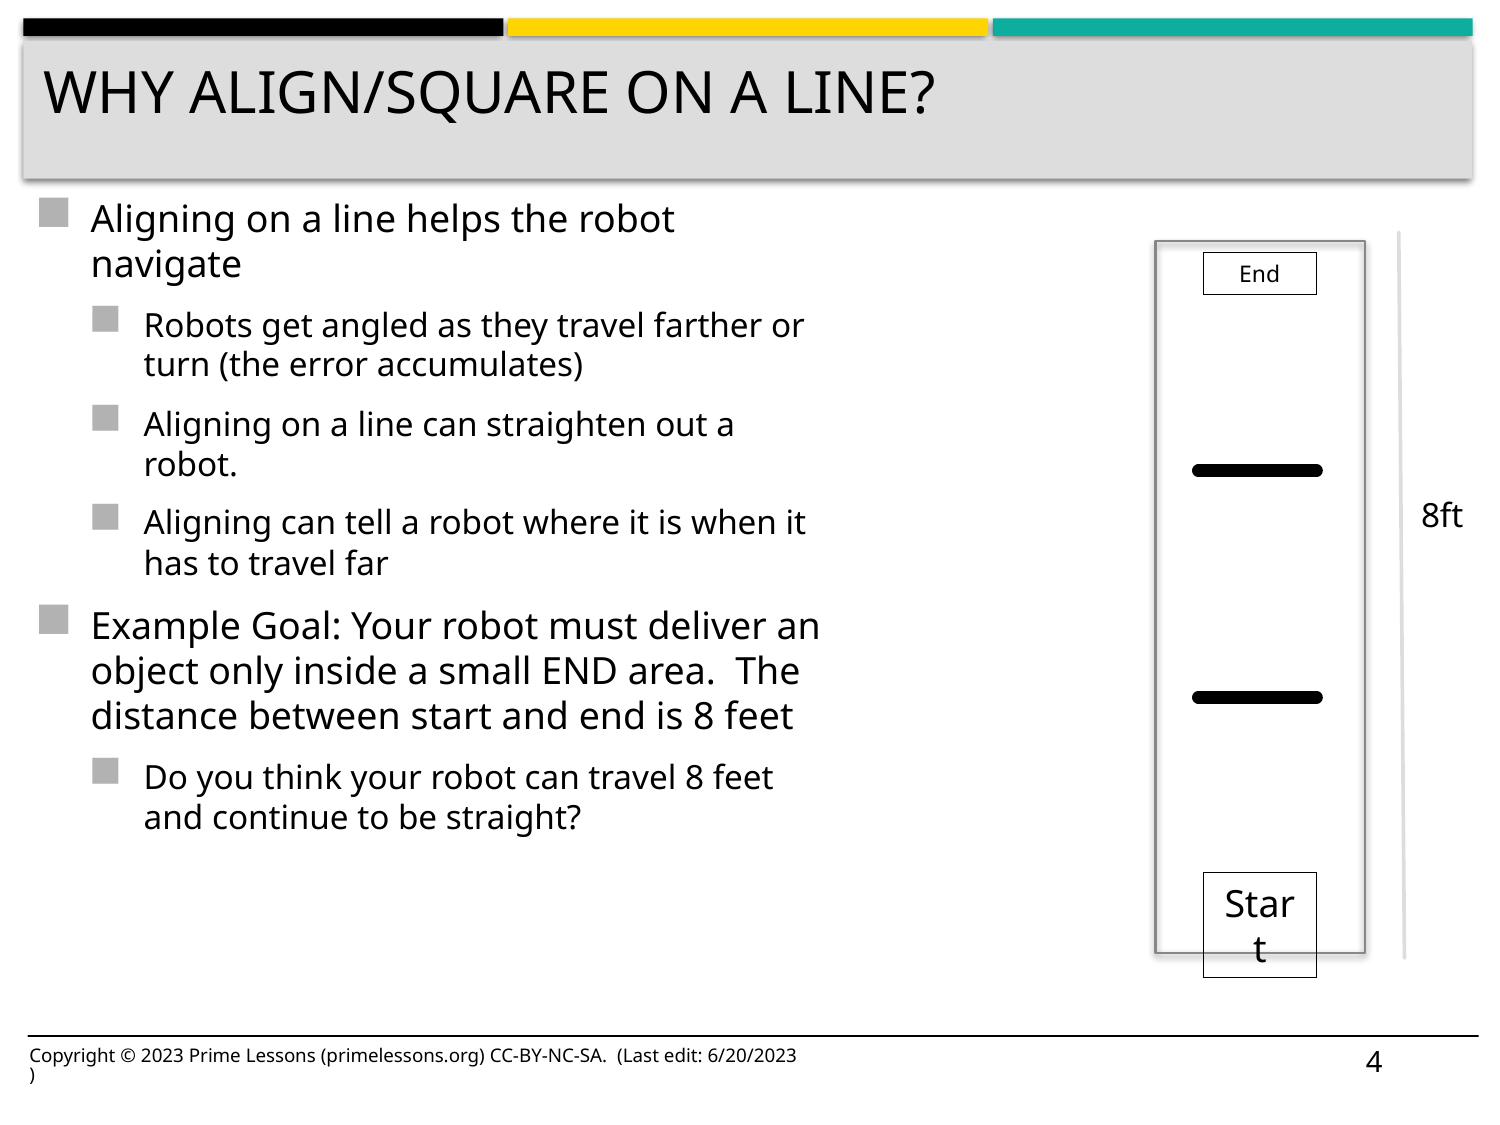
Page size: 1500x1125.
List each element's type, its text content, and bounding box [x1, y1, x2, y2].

title WHY Align/Square on a line? [28, 48, 1464, 172]
footer Copyright © 2023 Prime Lessons (primelessons.org) CC-BY-NC-SA. (Last edit: 6/20/2023) [14, 1036, 814, 1097]
list Aligning on a line helps the robot navigate Robots get angled as they travel farther or turn (the error accumulates) Aligning on a line can straighten out a robot. Aligning can tell a robot where it is when it has to travel far Example Goal: Your robot must deliver an object only inside a small END area. The distance between start and end is 8 feet Do you think your robot can travel 8 feet and continue to be straight? [25, 187, 849, 1021]
text_box [1154, 240, 1366, 954]
text_box Start [1203, 872, 1317, 978]
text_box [1398, 231, 1405, 959]
text_box 8ft [1412, 486, 1481, 542]
text_box End [1203, 252, 1317, 295]
slide_number 4 [1351, 1036, 1478, 1097]
